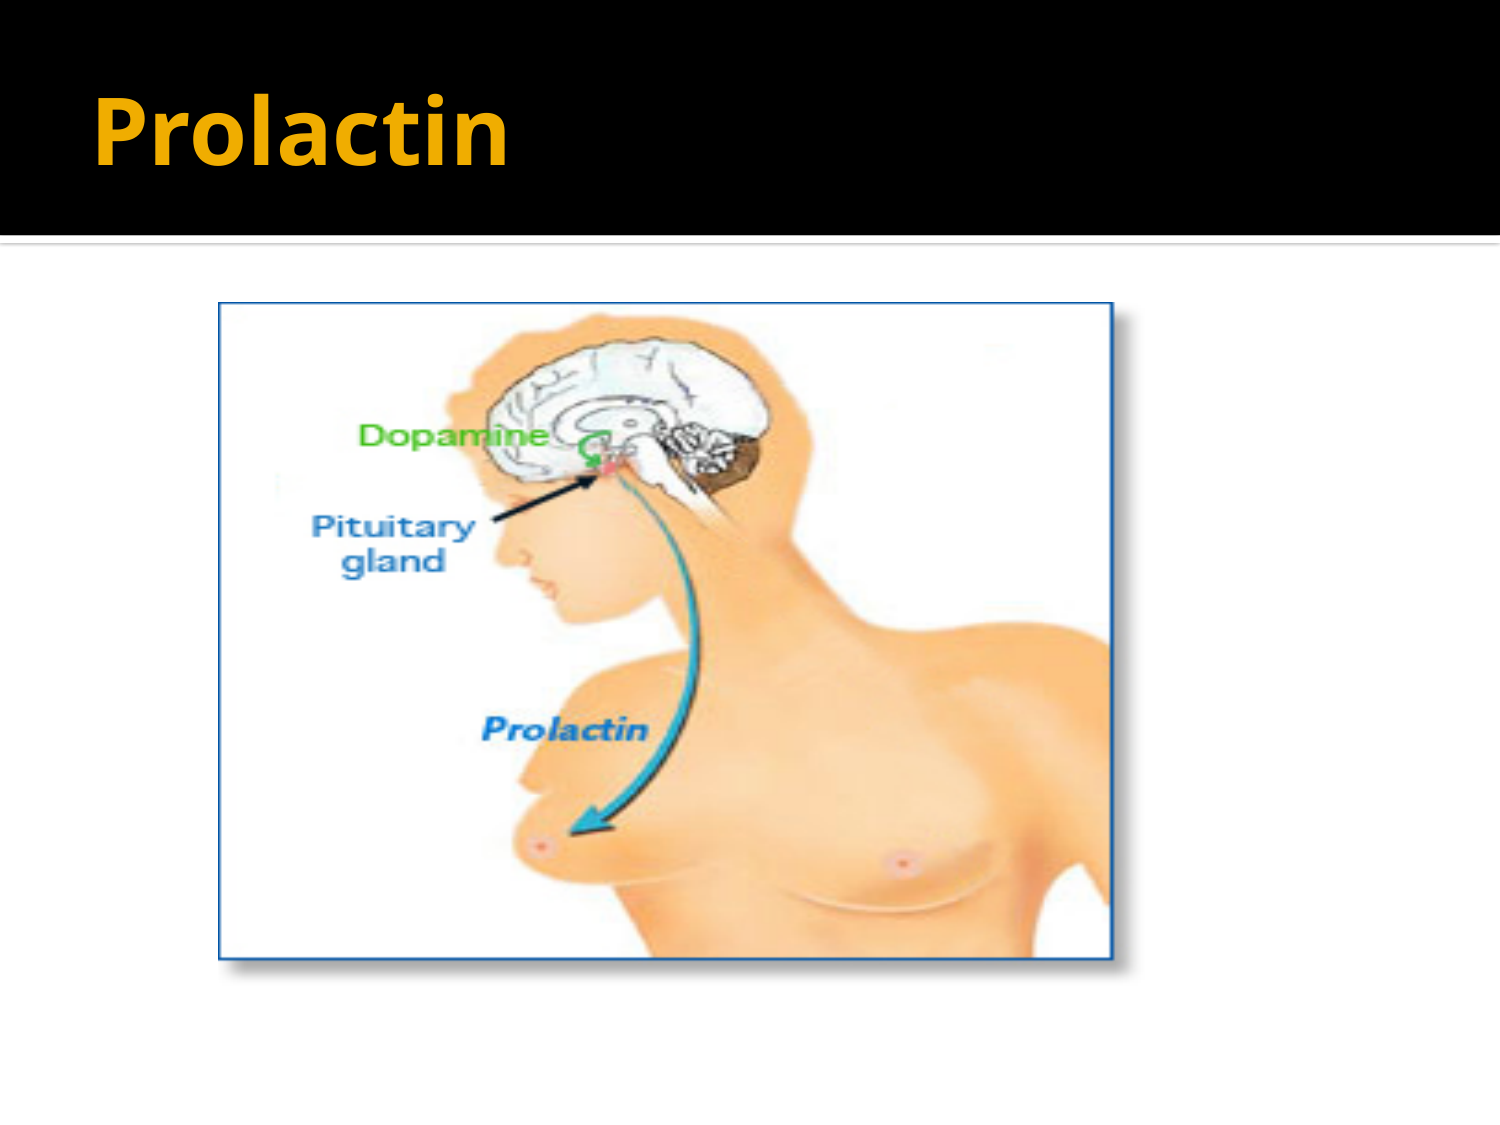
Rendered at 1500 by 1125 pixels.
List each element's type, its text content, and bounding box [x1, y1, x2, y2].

title Prolactin [75, 25, 1425, 231]
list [218, 302, 1152, 988]
